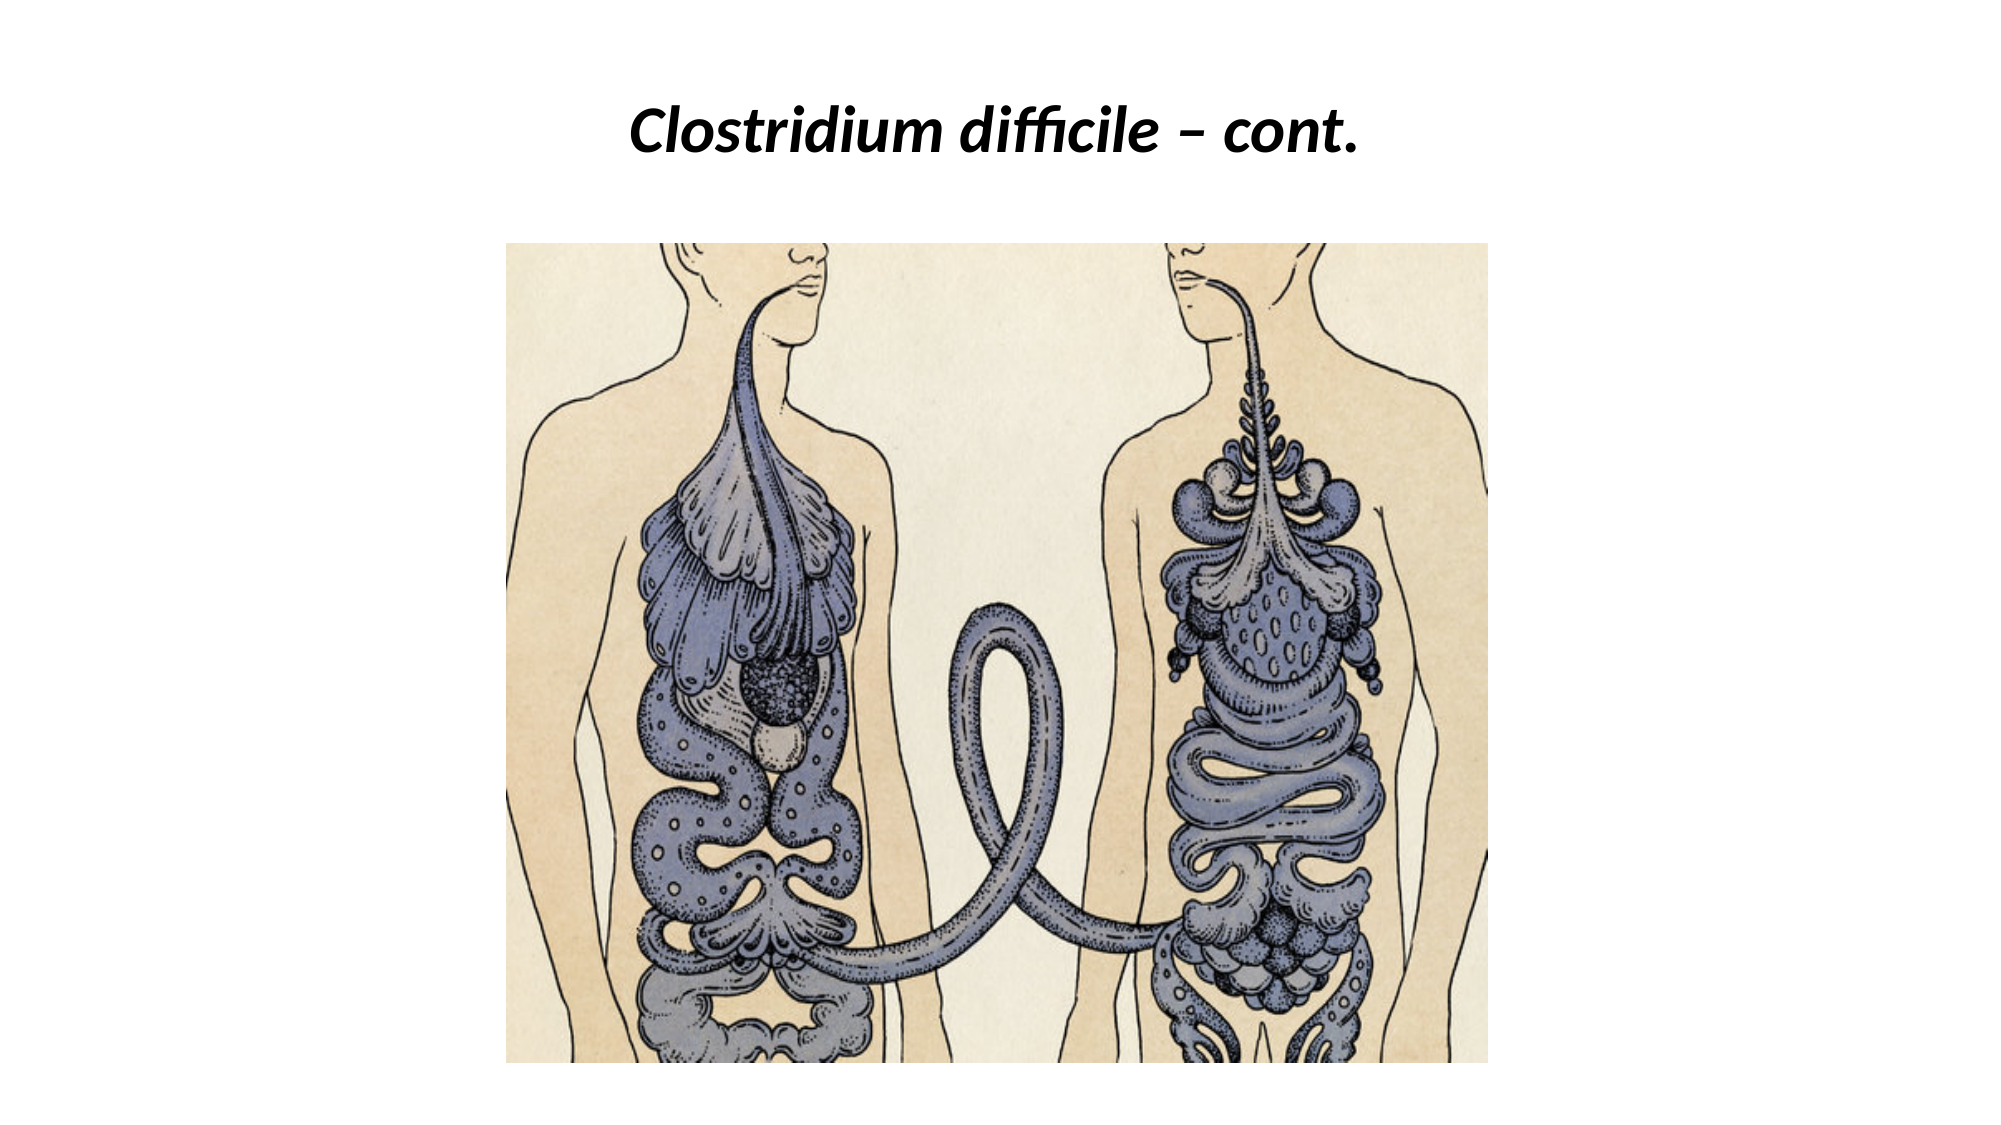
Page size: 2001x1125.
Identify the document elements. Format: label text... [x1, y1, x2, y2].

text_box Clostridium difficile – cont. [614, 78, 1378, 173]
picture [506, 243, 1488, 1063]
